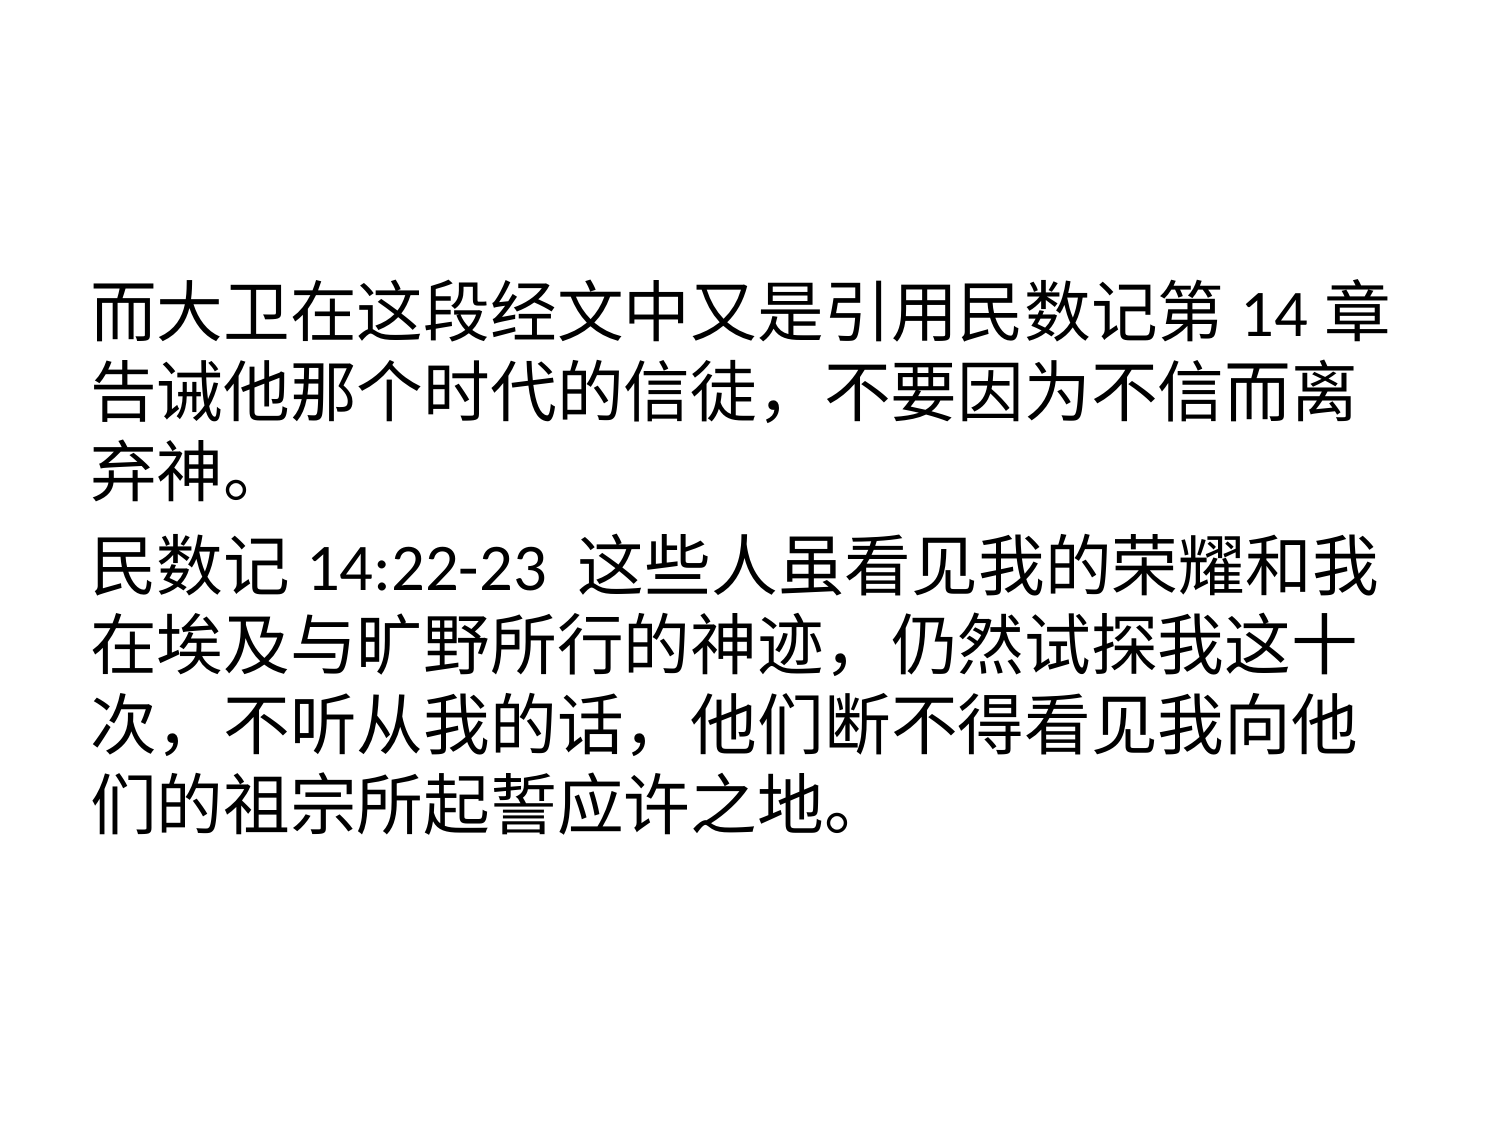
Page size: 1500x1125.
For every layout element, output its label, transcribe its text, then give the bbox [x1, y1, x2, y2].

list 而大卫在这段经文中又是引用民数记第14章告诫他那个时代的信徒，不要因为不信而离弃神。 民数记14:22-23 这些人虽看见我的荣耀和我在埃及与旷野所行的神迹，仍然试探我这十次，不听从我的话，他们断不得看见我向他们的祖宗所起誓应许之地。 [75, 262, 1425, 1005]
